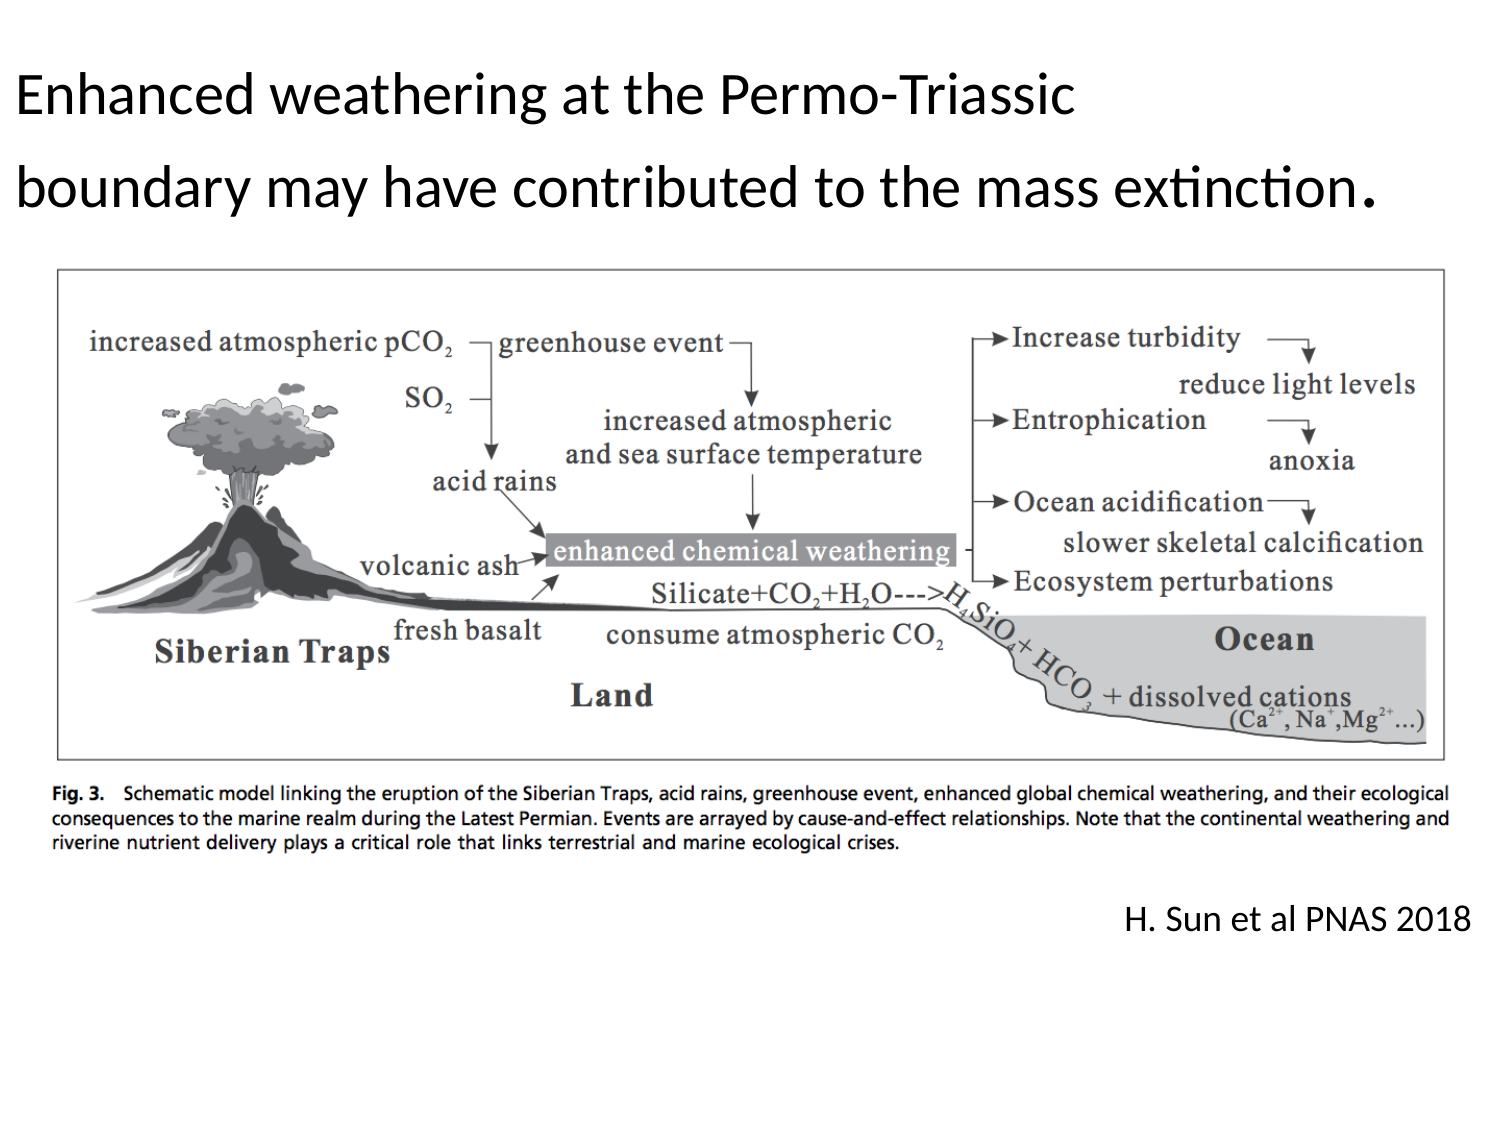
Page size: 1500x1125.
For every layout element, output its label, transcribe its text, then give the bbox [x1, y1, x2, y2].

text_box H. Sun et al PNAS 2018 [1109, 886, 1488, 947]
title Enhanced weathering at the Permo-Triassic boundary may have contributed to the mass extinction. [0, 45, 1500, 233]
picture [8, 255, 1490, 869]
